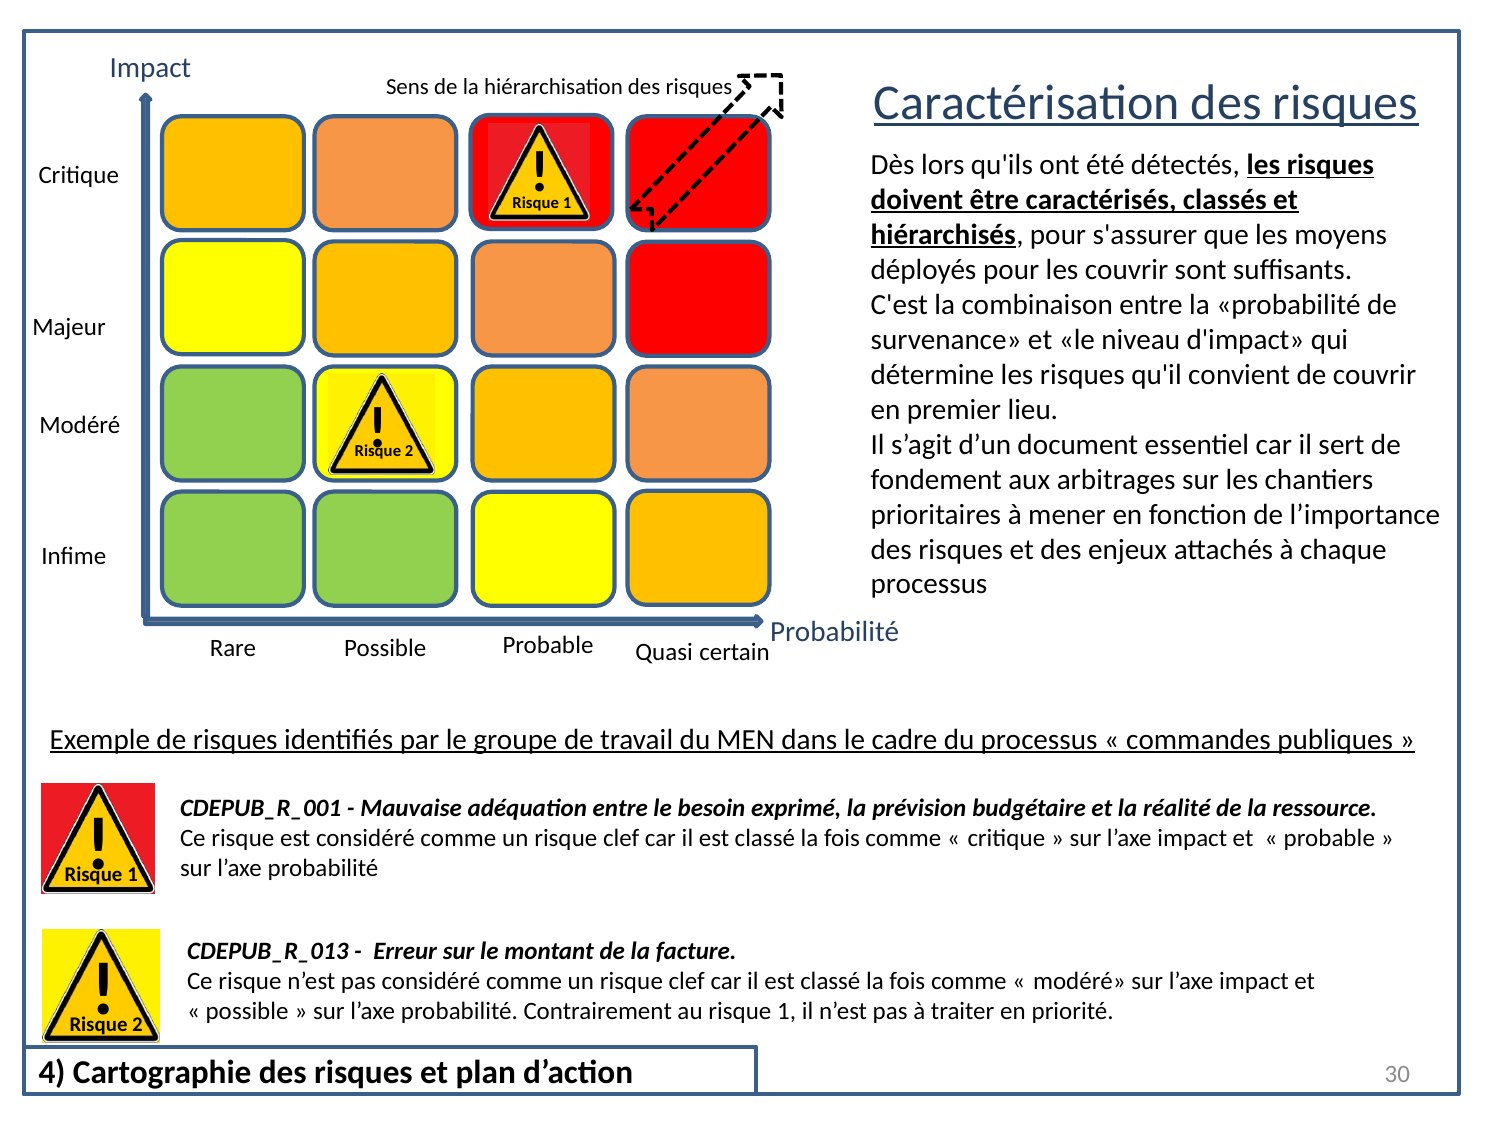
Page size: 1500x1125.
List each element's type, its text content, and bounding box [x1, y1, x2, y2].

text_box Dès lors qu'ils ont été détectés, les risques doivent être caractérisés, classés et hiérarchisés, pour s'assurer que les moyens déployés pour les couvrir sont suffisants. C'est la combinaison entre la «probabilité de survenance» et «le niveau d'impact» qui détermine les risques qu'il convient de couvrir en premier lieu. Il s’agit d’un document essentiel car il sert de fondement aux arbitrages sur les chantiers prioritaires à mener en fonction de l’importance des risques et des enjeux attachés à chaque processus [855, 137, 1468, 608]
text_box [23, 40, 791, 675]
text_box Caractérisation des risques [1461, 62, 1471, 137]
text_box [22, 29, 1461, 1096]
text_box 4) Cartographie des risques et plan d’action [22, 1045, 758, 1096]
slide_number 30 [1074, 1096, 1425, 1103]
picture [40, 783, 155, 894]
picture [42, 928, 161, 1043]
